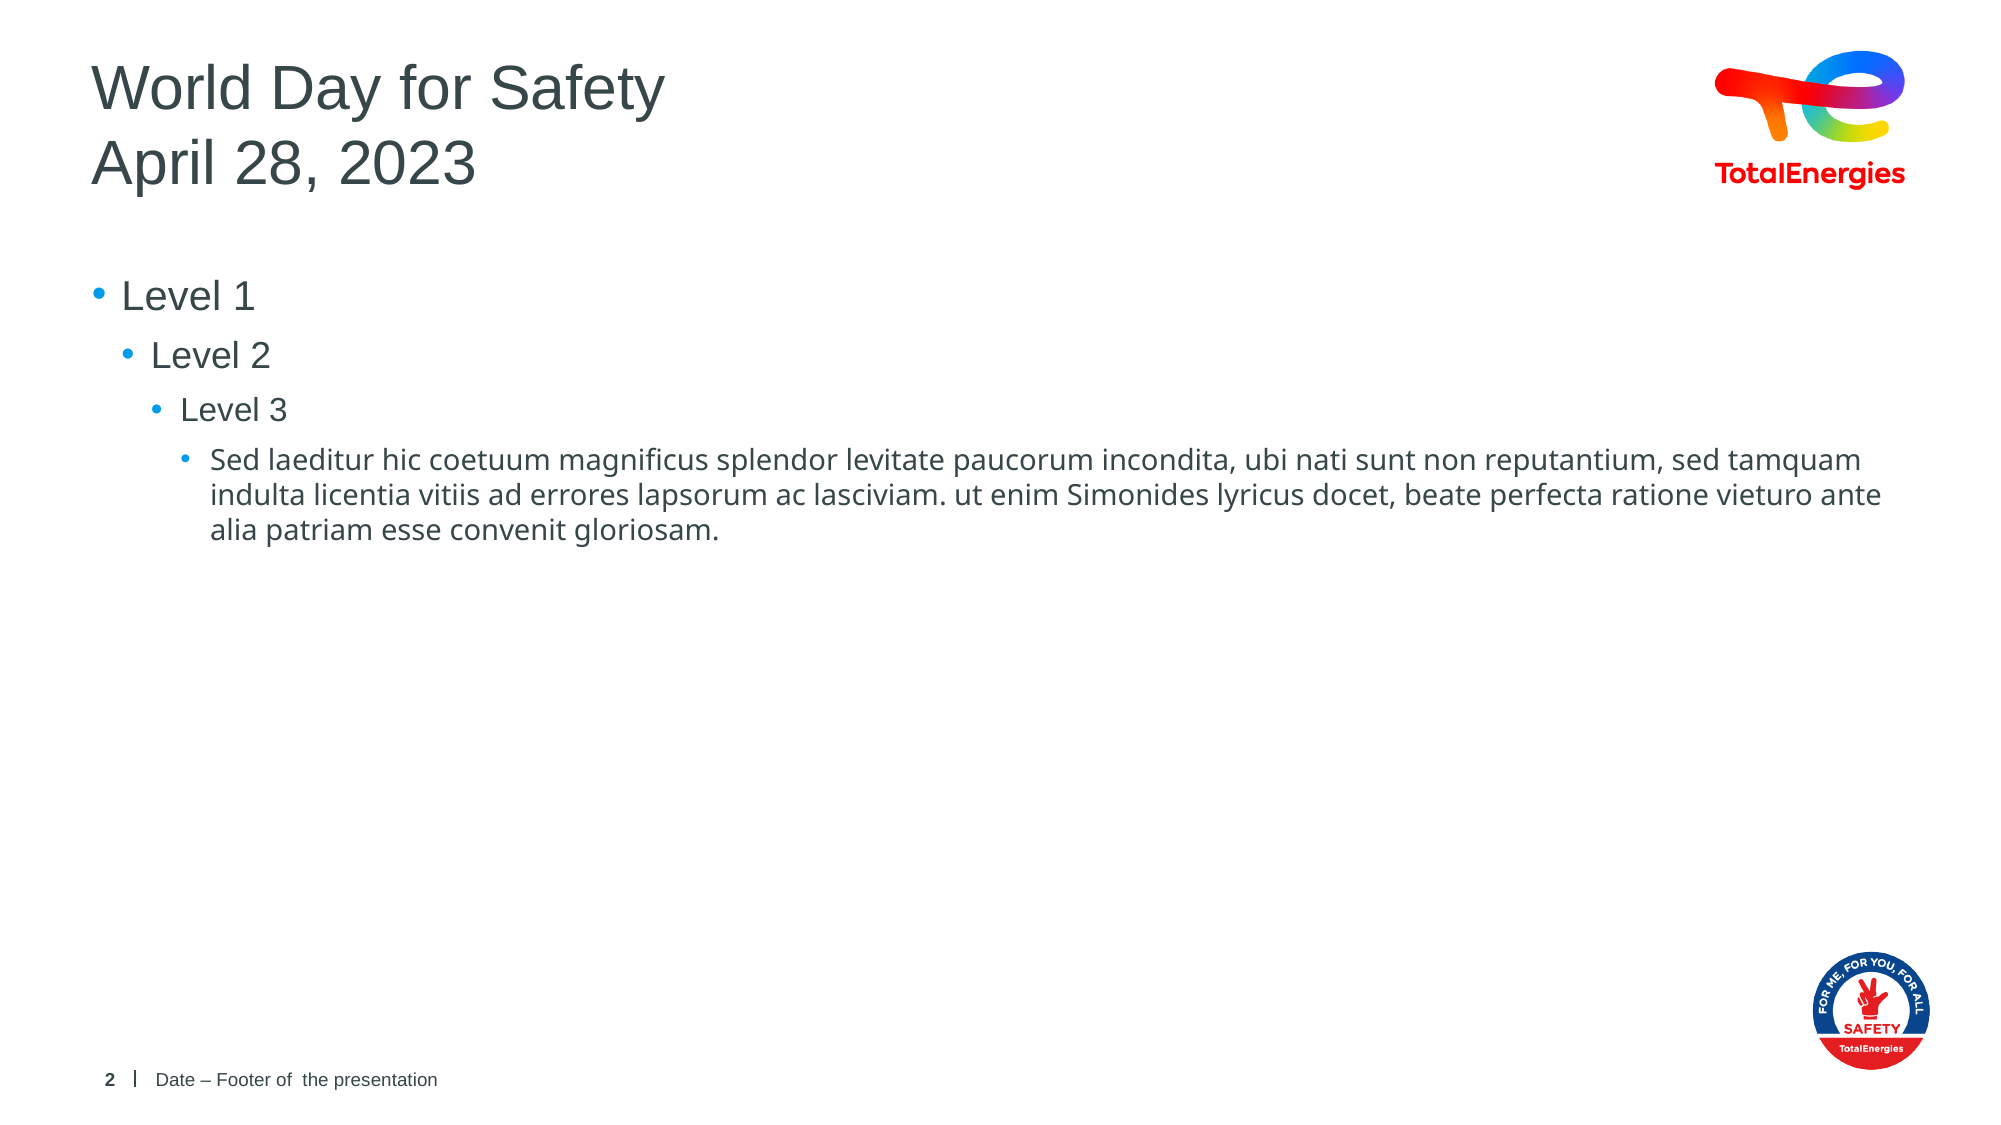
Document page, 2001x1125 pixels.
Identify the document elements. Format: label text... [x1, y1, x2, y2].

picture [1811, 950, 1931, 1071]
title World Day for Safety April 28, 2023 [77, 39, 1672, 206]
footer Date – Footer of the presentation [140, 1058, 732, 1100]
picture [1688, 24, 1931, 216]
list Level 1 Level 2 Level 3 Sed laeditur hic coetuum magnificus splendor levitate paucorum incondita, ubi nati sunt non reputantium, sed tamquam indulta licentia vitiis ad errores lapsorum ac lasciviam. ut enim Simonides lyricus docet, beate perfecta ratione vieturo ante alia patriam esse convenit gloriosam. [77, 261, 1926, 1021]
slide_number 2 [35, 1058, 131, 1100]
